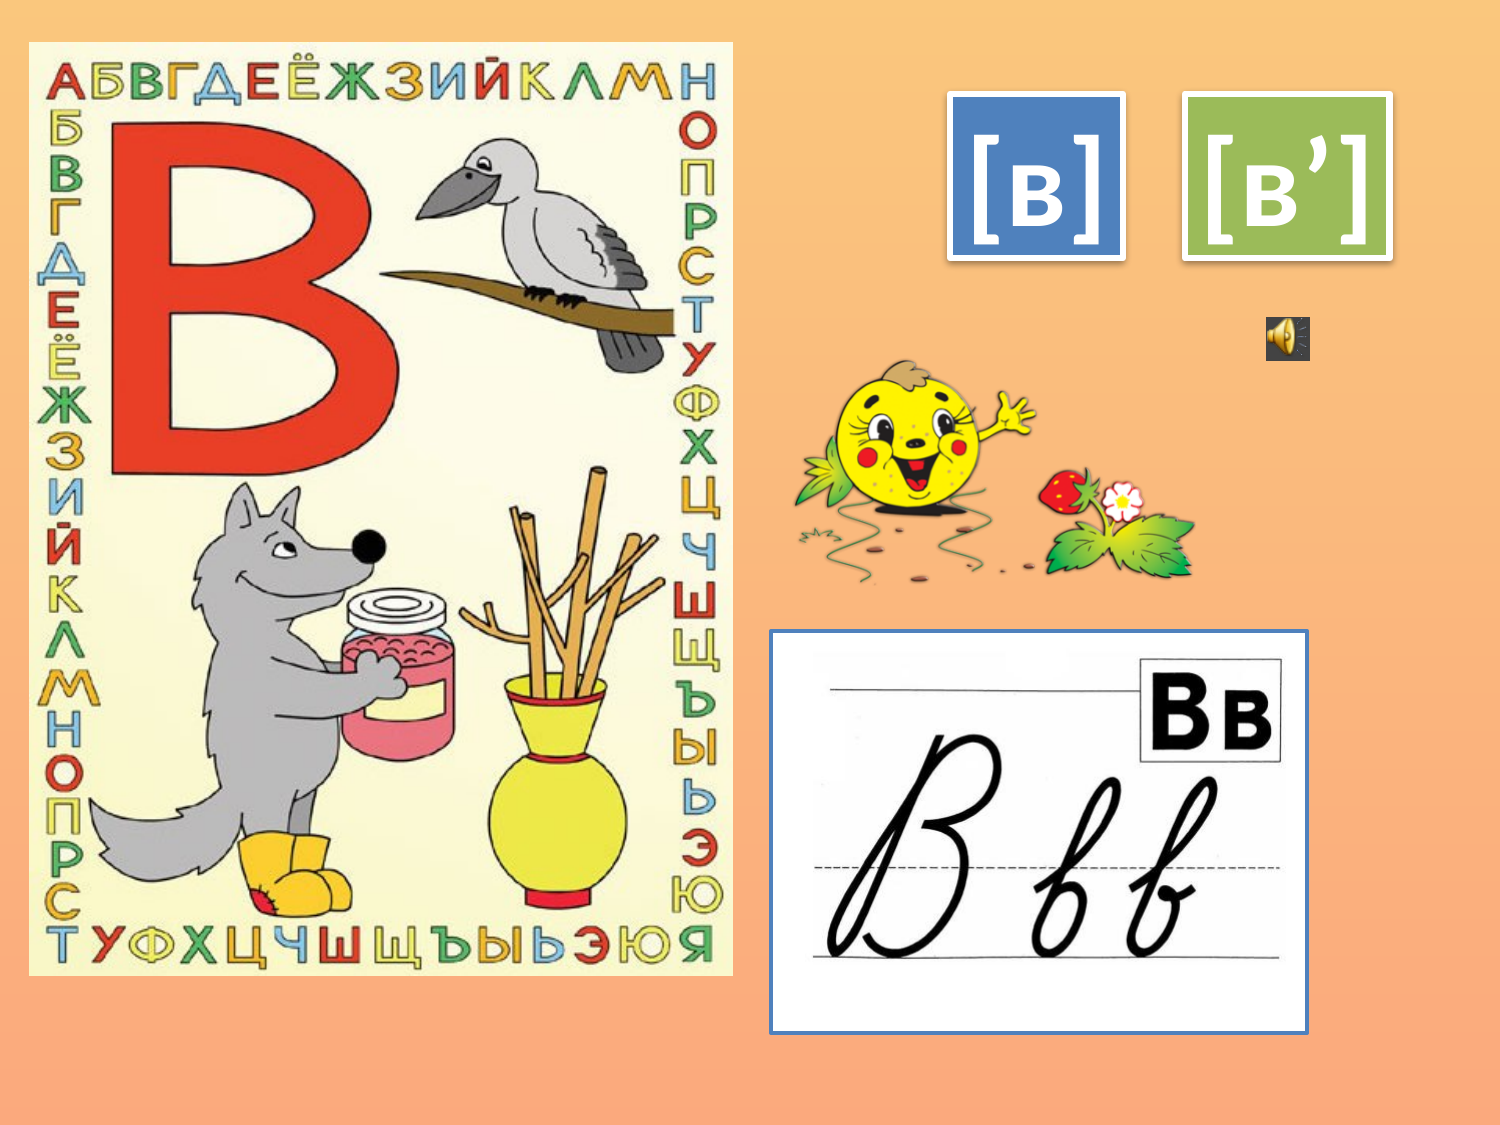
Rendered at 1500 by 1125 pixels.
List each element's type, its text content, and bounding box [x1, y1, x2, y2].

picture [29, 42, 733, 976]
picture [773, 632, 1305, 1032]
picture [1265, 316, 1312, 362]
text_box [в] [947, 91, 1126, 261]
text_box [в’] [1182, 91, 1393, 261]
picture [784, 351, 1196, 587]
